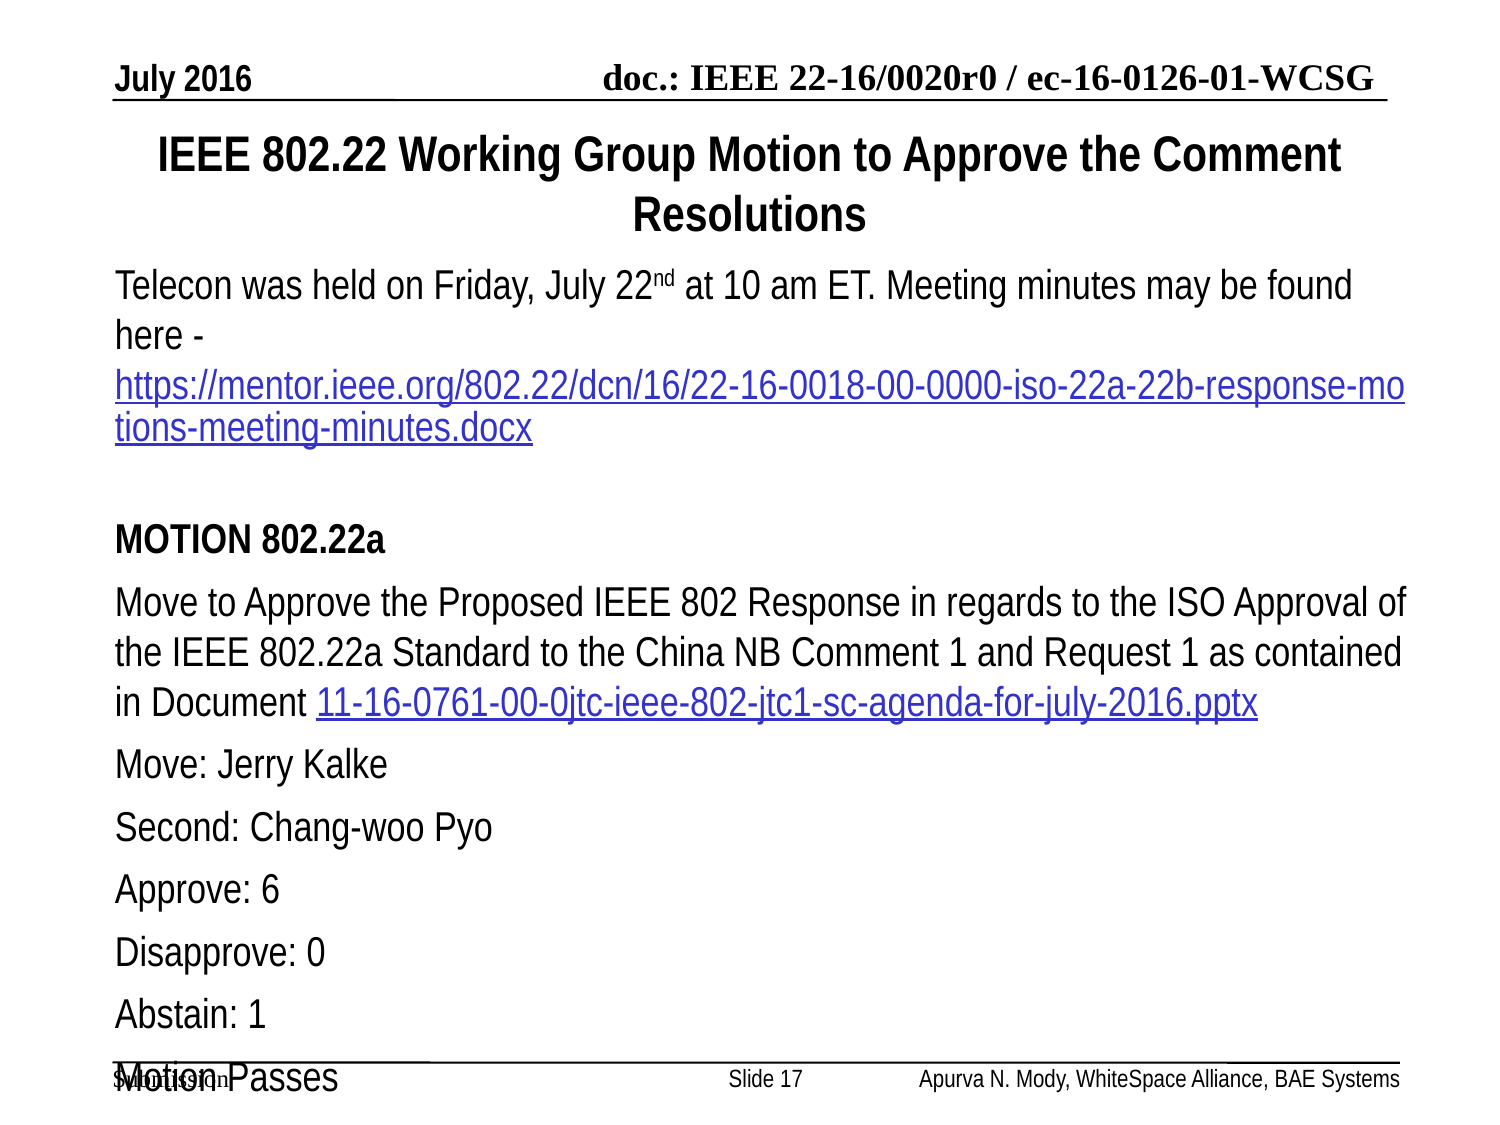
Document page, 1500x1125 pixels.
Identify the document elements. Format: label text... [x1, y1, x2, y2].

list Telecon was held on Friday, July 22nd at 10 am ET. Meeting minutes may be found here - https://mentor.ieee.org/802.22/dcn/16/22-16-0018-00-0000-iso-22a-22b-response-motions-meeting-minutes.docx MOTION 802.22a Move to Approve the Proposed IEEE 802 Response in regards to the ISO Approval of the IEEE 802.22a Standard to the China NB Comment 1 and Request 1 as contained in Document 11-16-0761-00-0jtc-ieee-802-jtc1-sc-agenda-for-july-2016.pptx Move: Jerry Kalke Second: Chang-woo Pyo Approve: 6 Disapprove: 0 Abstain: 1 Motion Passes [99, 251, 1426, 1063]
title IEEE 802.22 Working Group Motion to Approve the Comment Resolutions [49, 112, 1451, 251]
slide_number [114, 54, 540, 100]
footer Apurva N. Mody, WhiteSpace Alliance, BAE Systems [902, 1061, 1402, 1093]
slide_number Slide 17 [674, 1061, 858, 1101]
